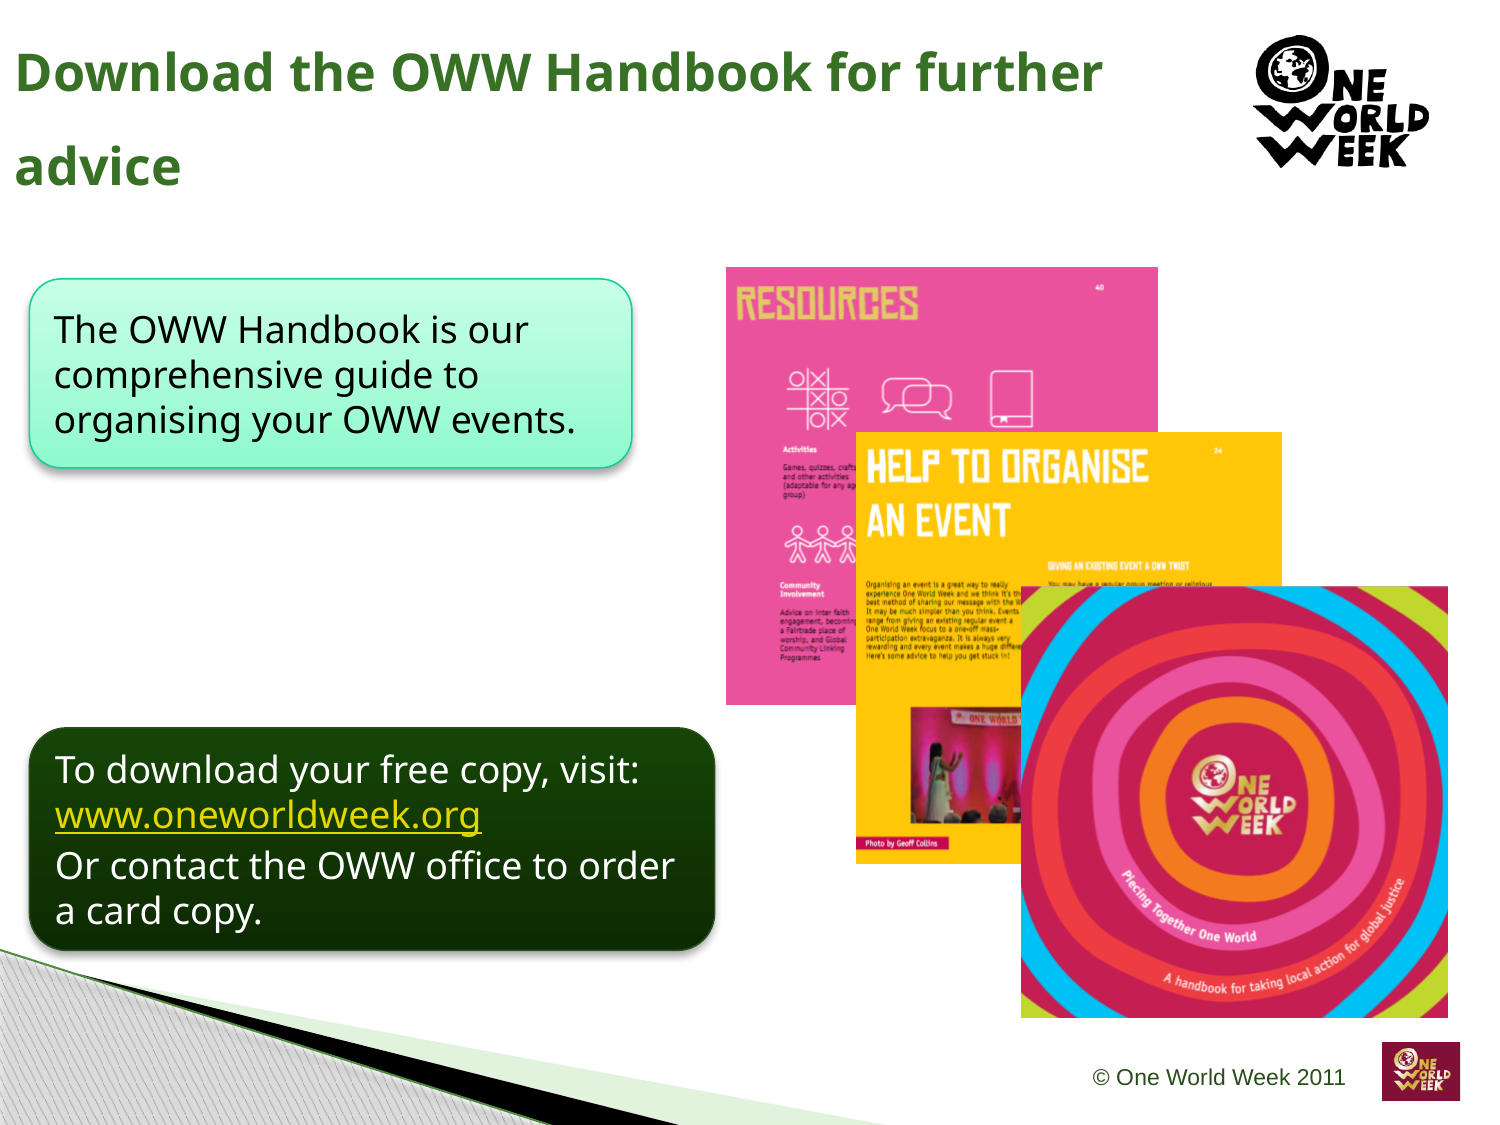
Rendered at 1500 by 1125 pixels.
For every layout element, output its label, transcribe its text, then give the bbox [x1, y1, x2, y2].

picture [1364, 912, 1448, 1018]
picture [1021, 958, 1076, 1018]
text_box The OWW Handbook is our comprehensive guide to organising your OWW events. [28, 278, 633, 469]
picture [1294, 35, 1429, 168]
picture [726, 266, 1448, 1018]
picture [1382, 1042, 1461, 1101]
text_box To download your free copy, visit: www.oneworldweek.org Or contact the OWW office to order a card copy. [28, 727, 716, 952]
text_box Download the OWW Handbook for further advice [0, 30, 1294, 173]
